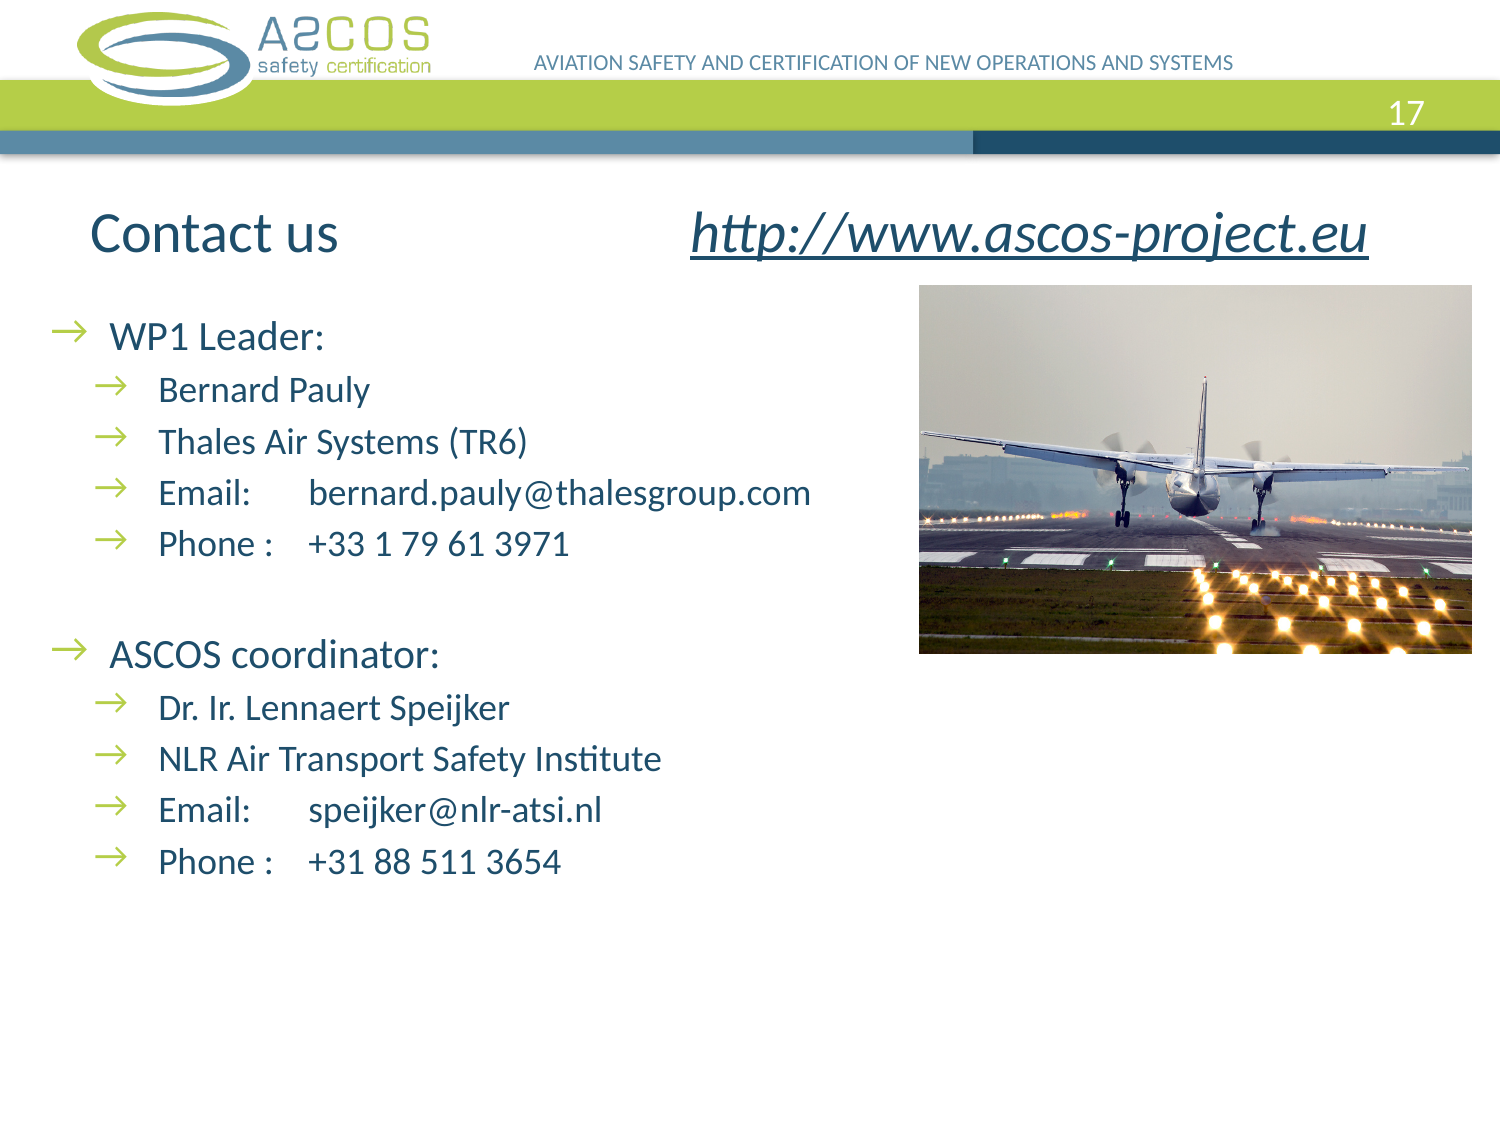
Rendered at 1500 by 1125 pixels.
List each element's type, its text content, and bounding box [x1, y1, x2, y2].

list WP1 Leader: Bernard Pauly Thales Air Systems (TR6) Email: bernard.pauly@thalesgroup.com Phone : +33 1 79 61 3971 ASCOS coordinator: Dr. Ir. Lennaert Speijker NLR Air Transport Safety Institute Email: speijker@nlr-atsi.nl Phone : +31 88 511 3654 [35, 301, 1386, 1056]
picture [77, 12, 431, 97]
footer AVIATION SAFETY AND CERTIFICATION OF NEW OPERATIONS AND SYSTEMS [442, 7, 1235, 83]
slide_number 17 [1299, 80, 1425, 141]
title Contact us http://www.ascos-project.eu [74, 172, 1426, 272]
picture [919, 285, 1472, 655]
